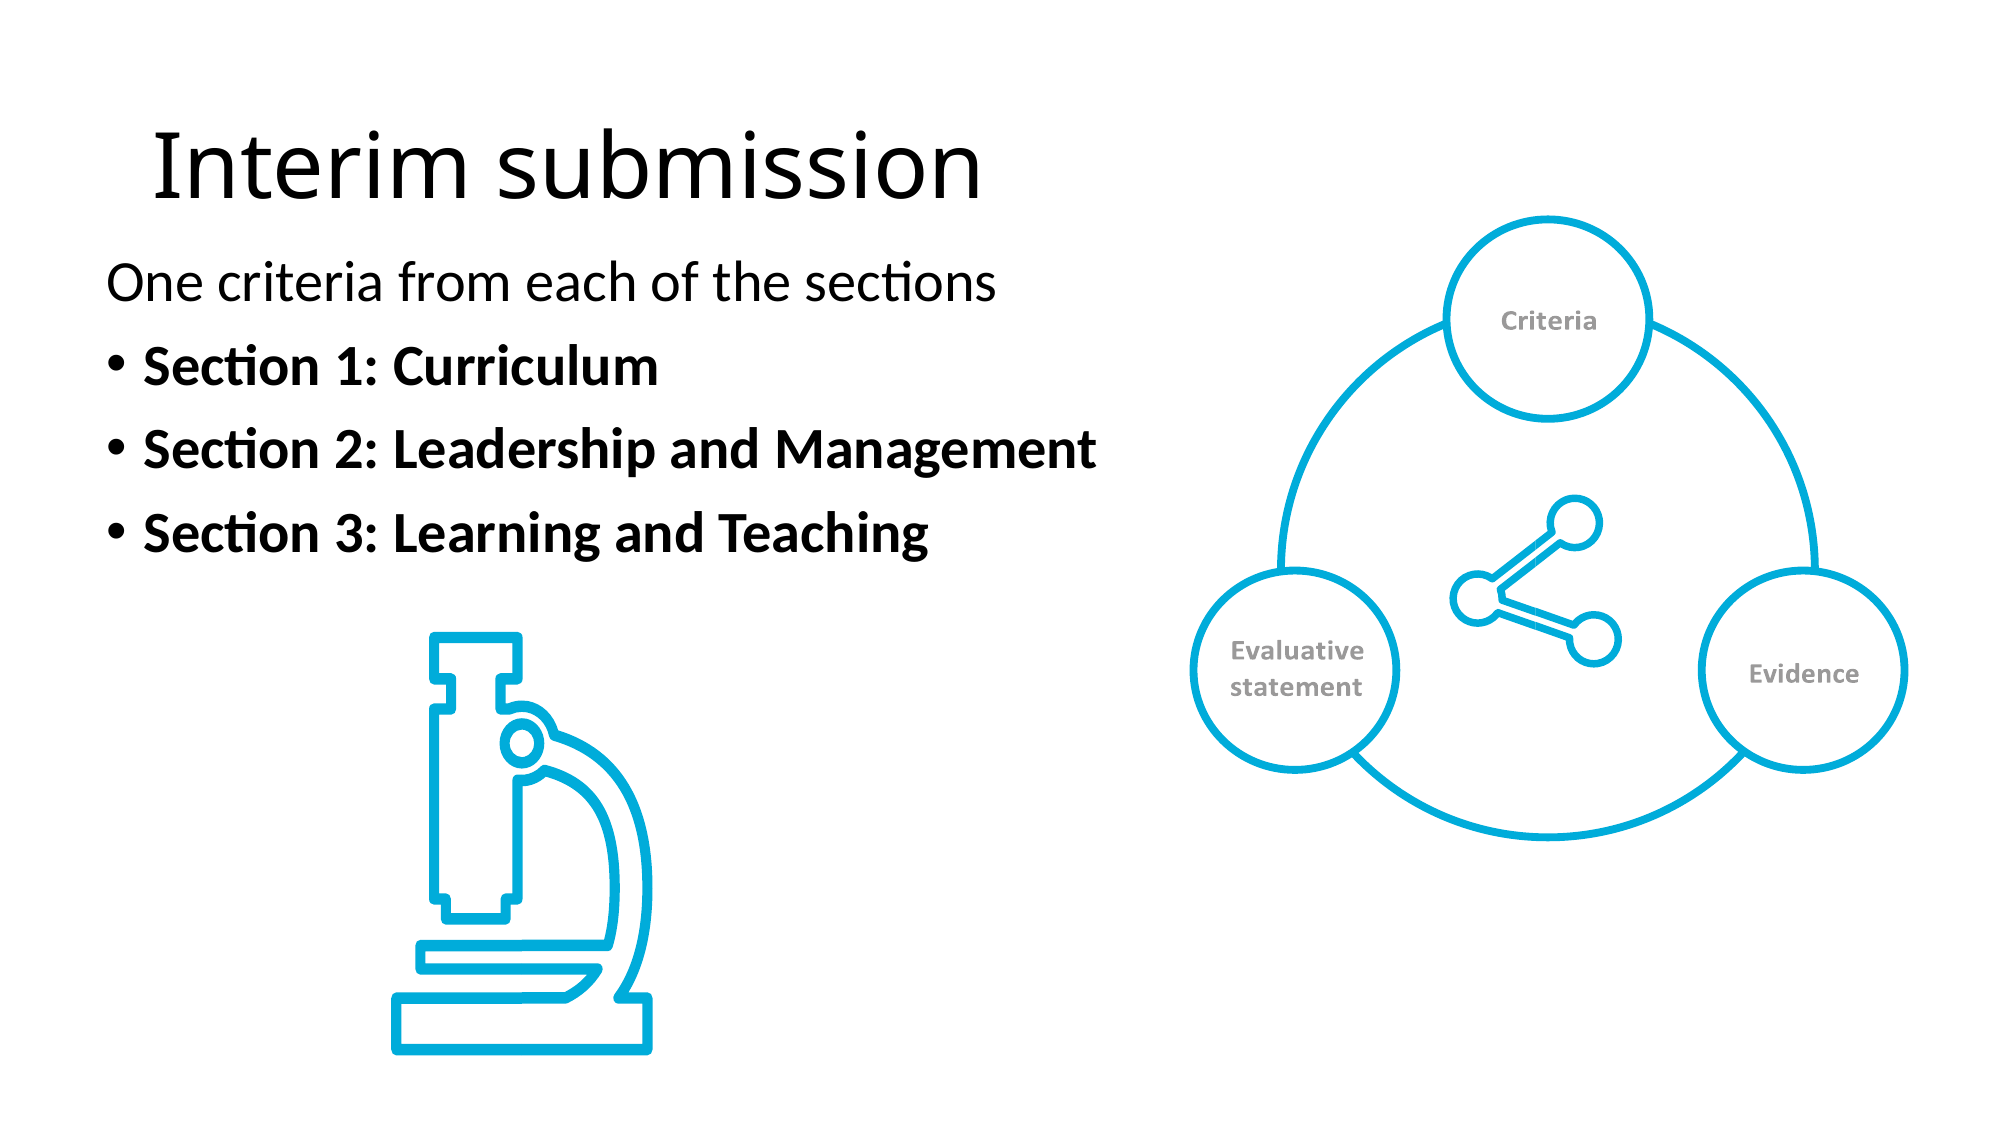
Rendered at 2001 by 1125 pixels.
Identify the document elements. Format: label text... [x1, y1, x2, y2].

list One criteria from each of the sections Section 1: Curriculum Section 2: Leadership and Management Section 3: Learning and Teaching [91, 243, 1817, 958]
picture [1153, 208, 1969, 862]
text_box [391, 631, 653, 1056]
title Interim submission [137, 59, 1863, 243]
